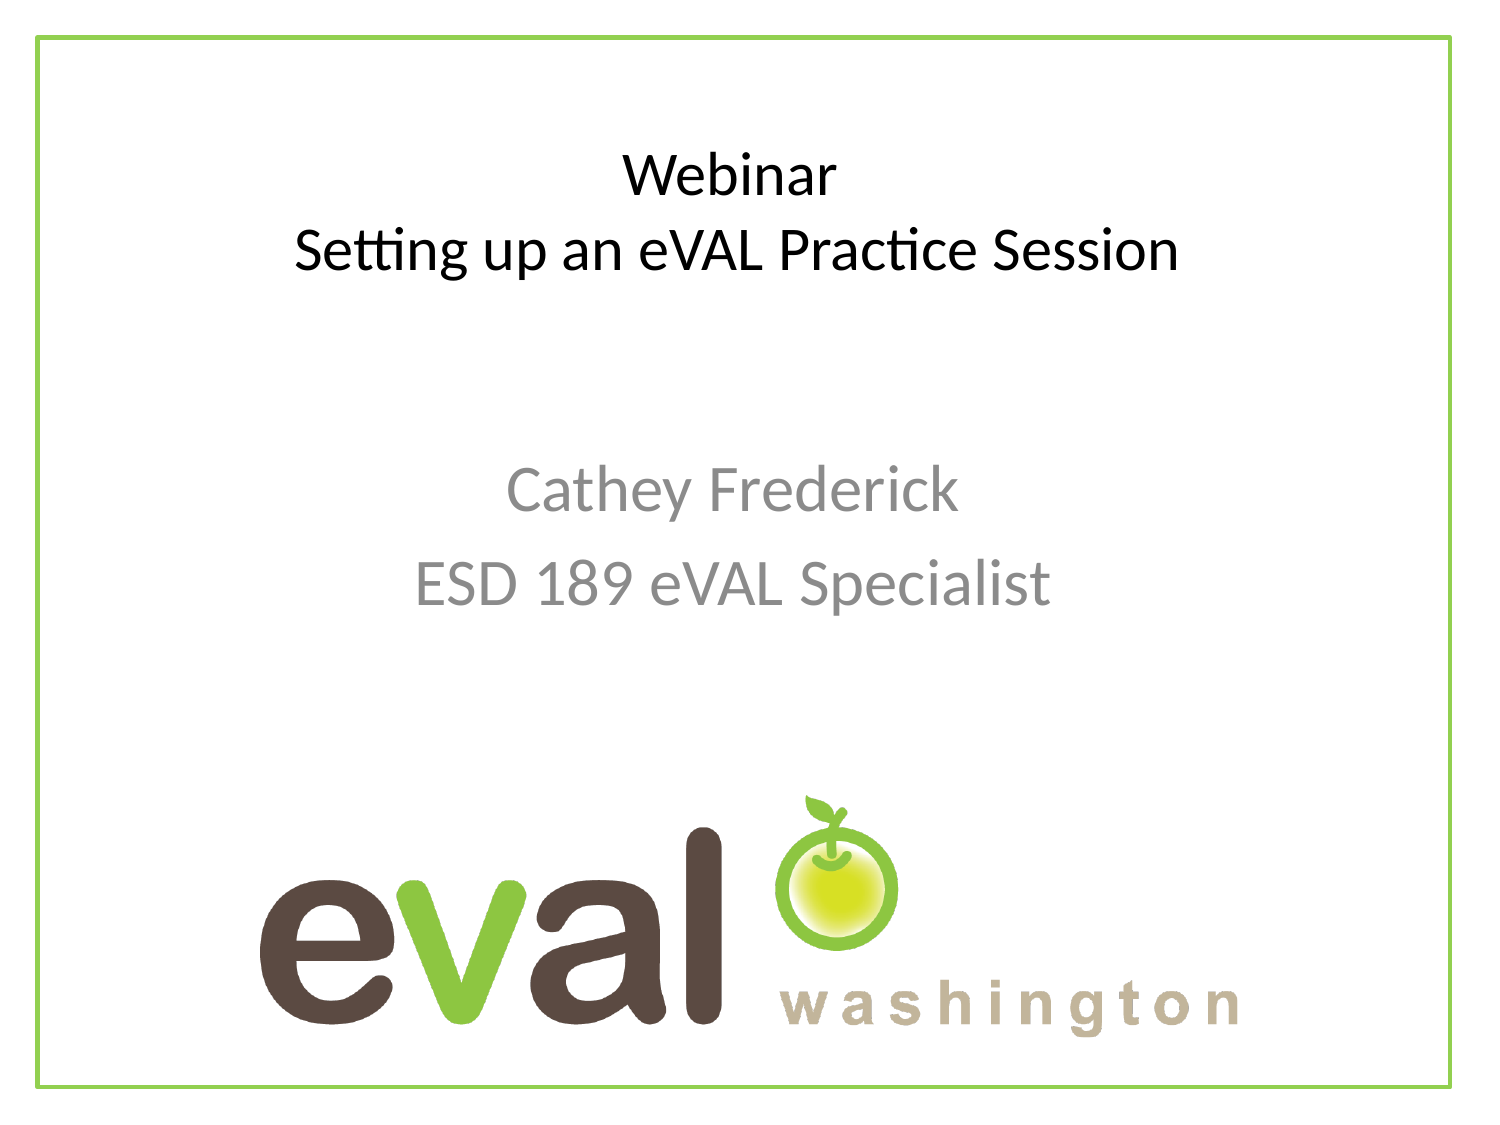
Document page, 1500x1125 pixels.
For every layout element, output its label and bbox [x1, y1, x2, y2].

text_box [35, 35, 1452, 1089]
picture [237, 774, 1263, 1053]
